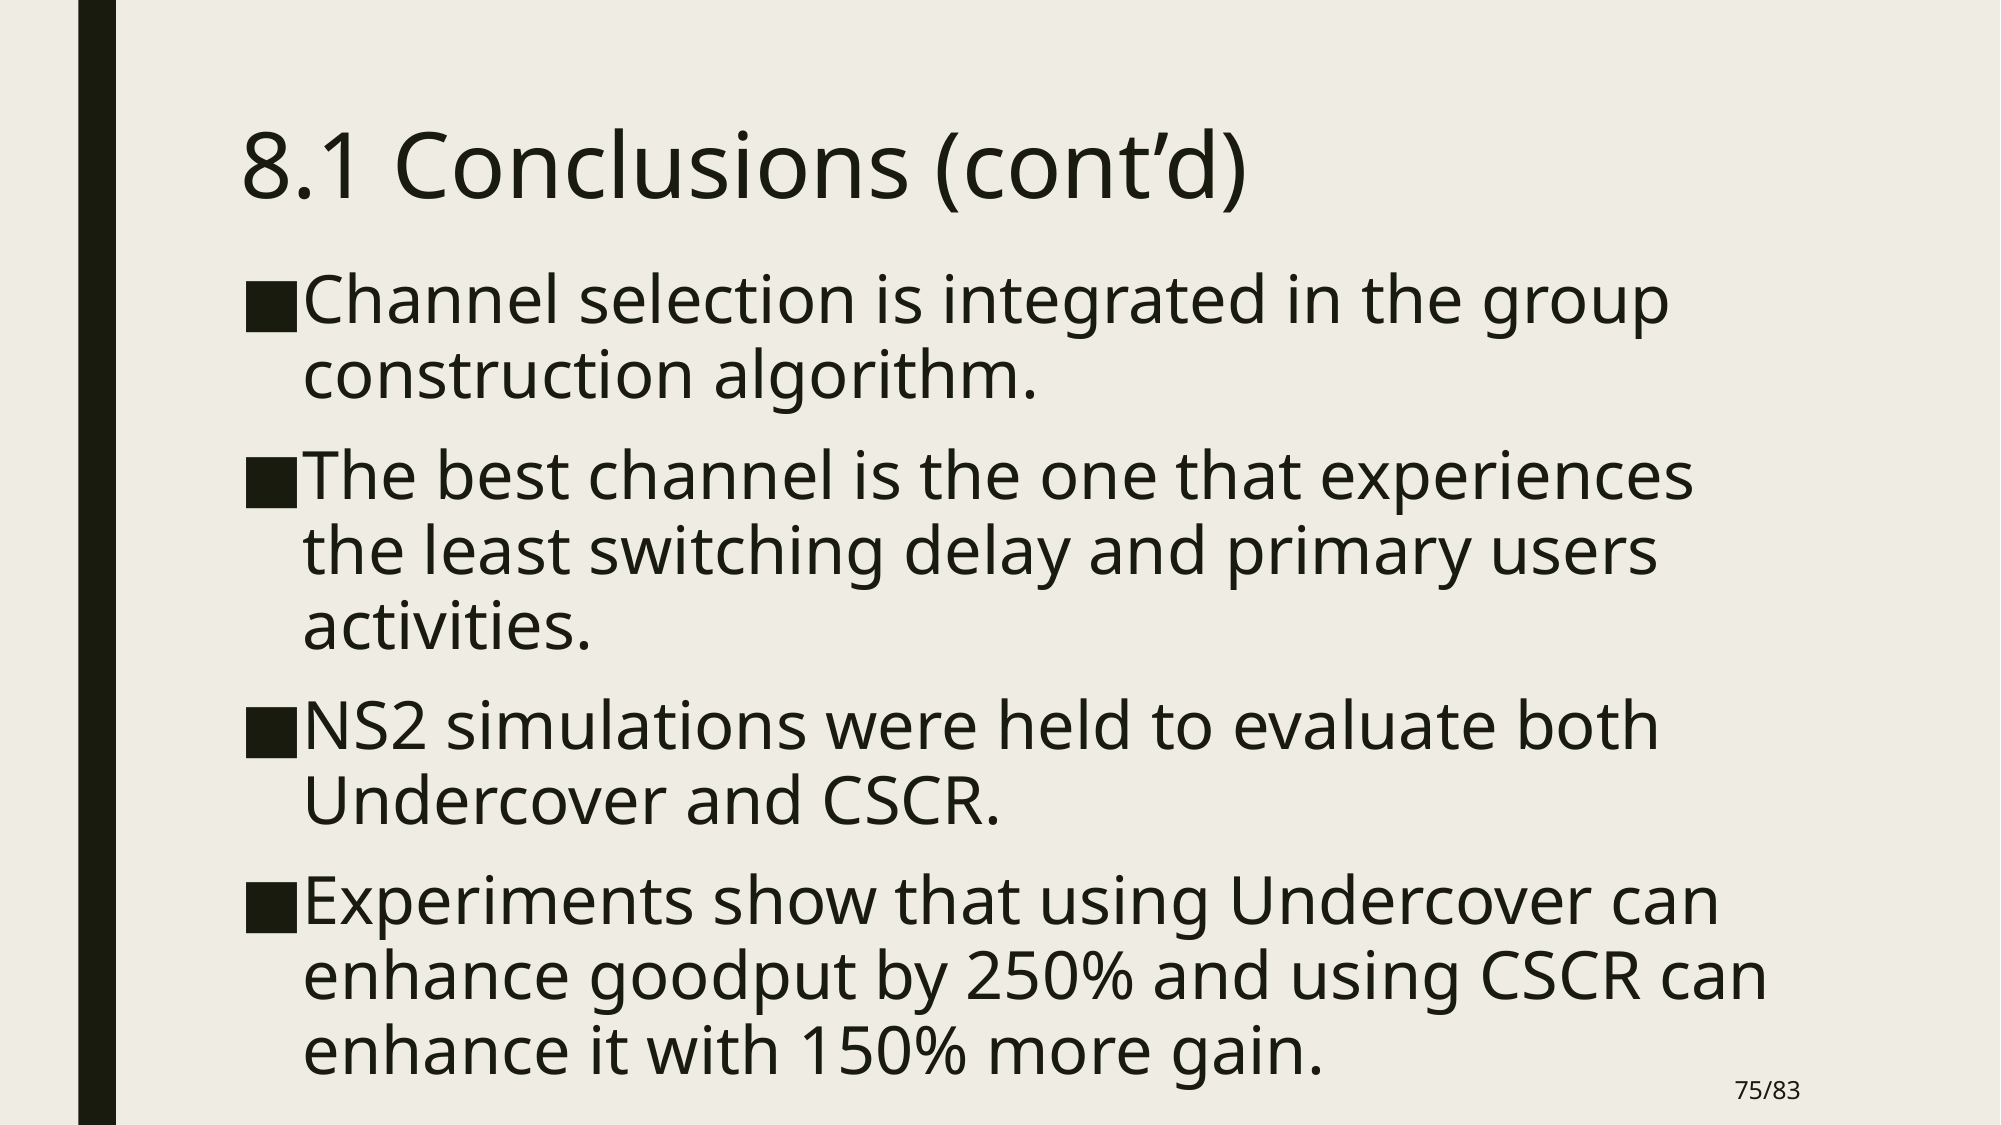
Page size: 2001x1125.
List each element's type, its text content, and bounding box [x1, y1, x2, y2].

slide_number 75/83 [1553, 1058, 1816, 1125]
list Channel selection is integrated in the group construction algorithm. The best channel is the one that experiences the least switching delay and primary users activities. NS2 simulations were held to evaluate both Undercover and CSCR. Experiments show that using Undercover can enhance goodput by 250% and using CSCR can enhance it with 150% more gain. [225, 256, 1800, 1059]
title 8.1 Conclusions (cont’d) [225, 112, 1800, 232]
